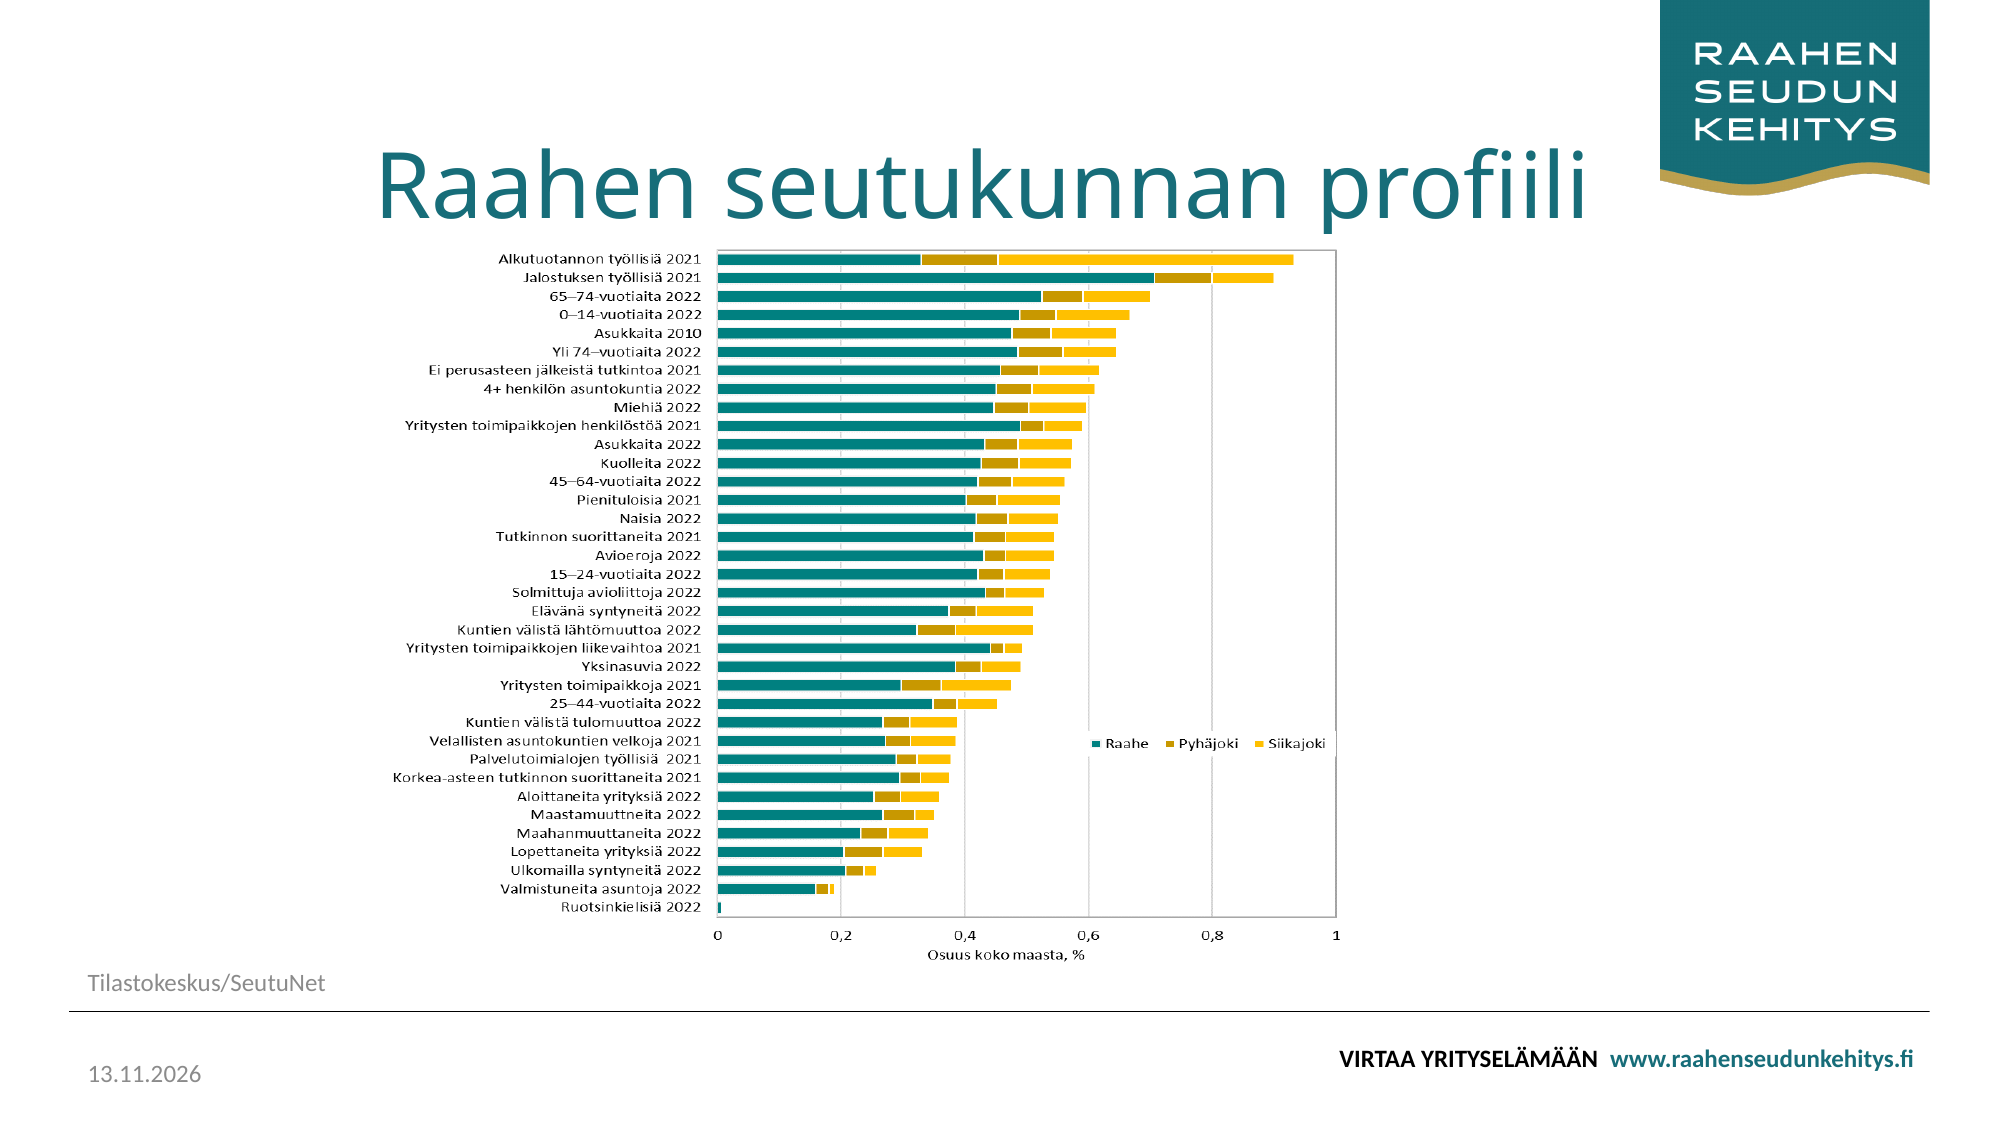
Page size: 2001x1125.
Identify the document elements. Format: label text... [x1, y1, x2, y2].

picture [1660, 0, 1930, 197]
slide_number VIRTAA YRITYSELÄMÄÄN www.raahenseudunkehitys.fi [1313, 1042, 1930, 1103]
title Raahen seutukunnan profiili [359, 80, 1882, 298]
footer Tilastokeskus/SeutuNet [72, 951, 748, 1012]
picture [374, 234, 1358, 982]
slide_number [72, 1042, 523, 1103]
